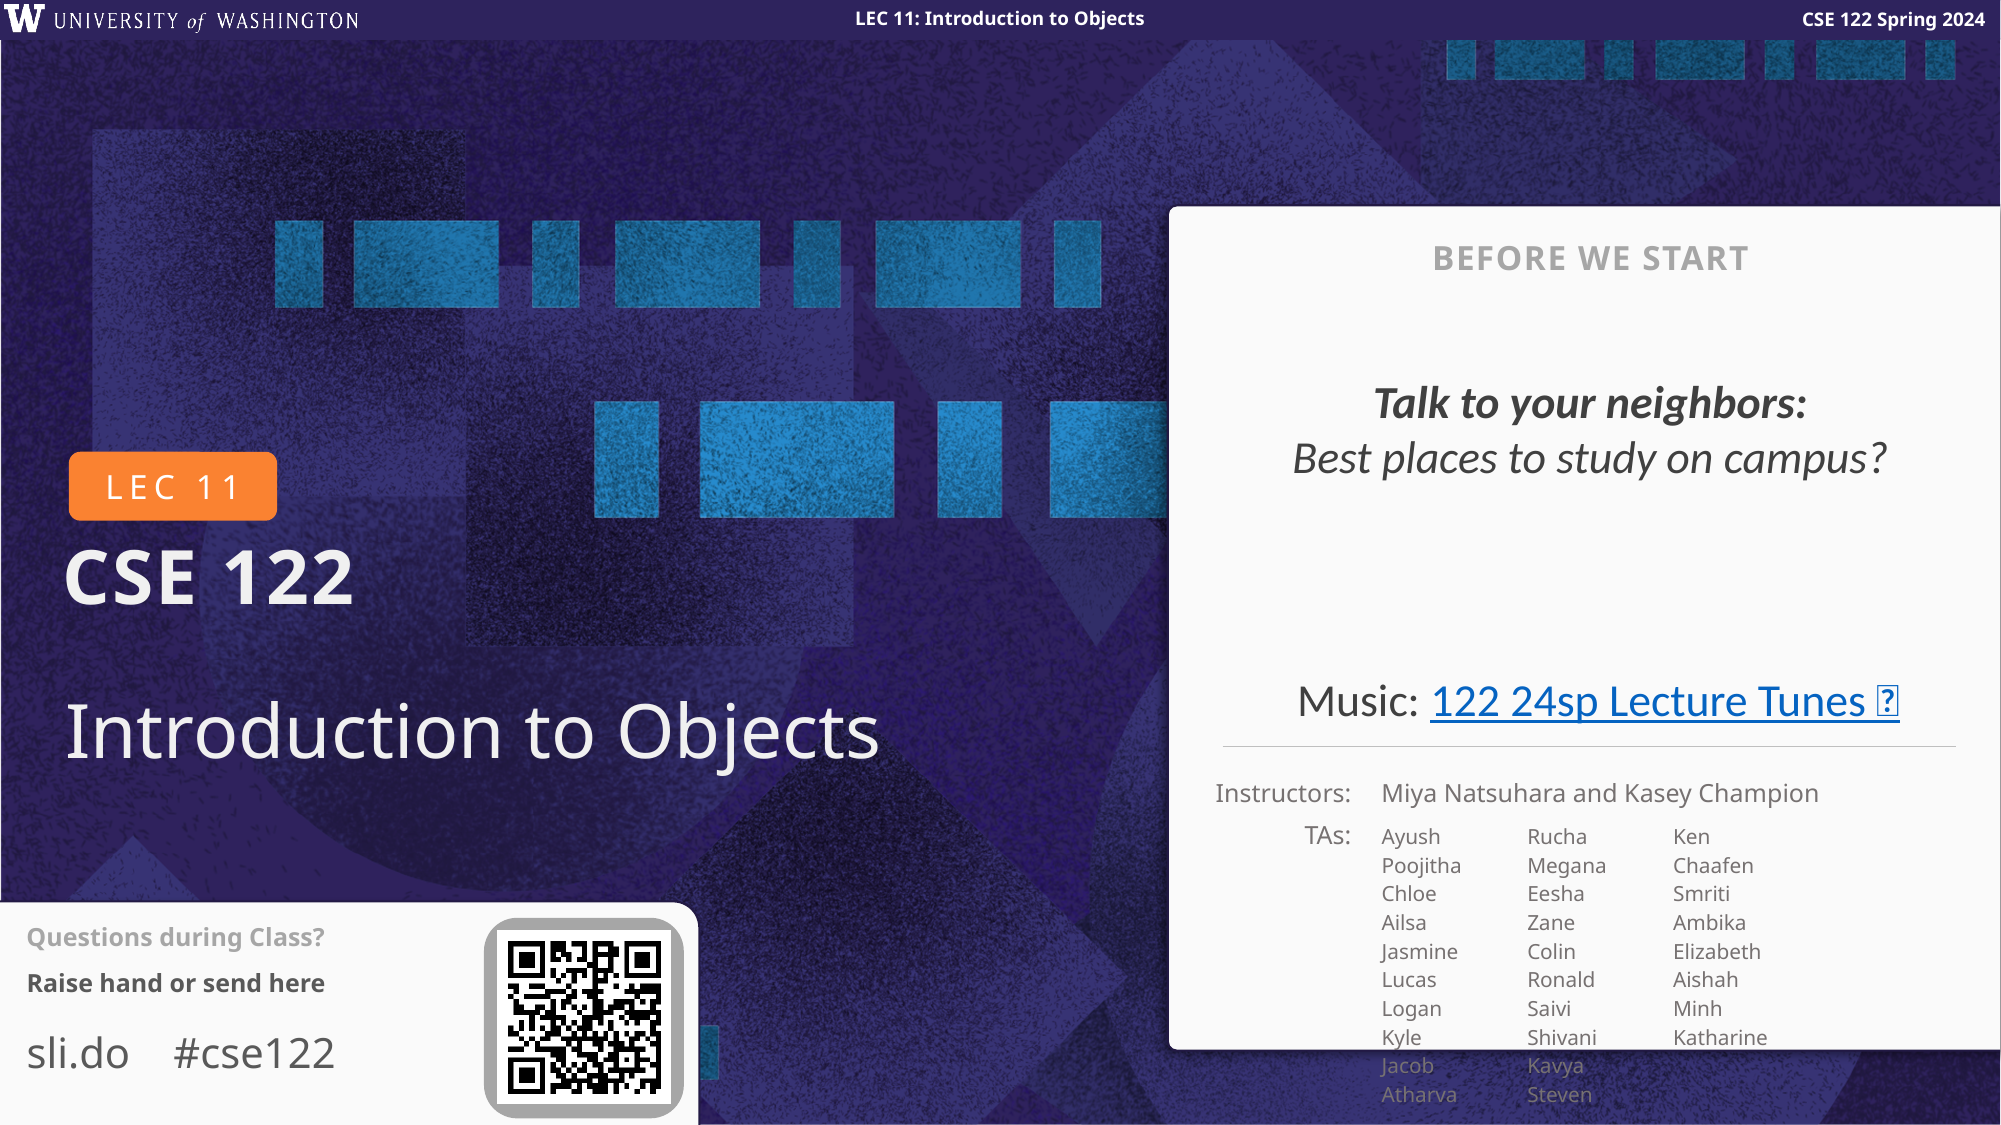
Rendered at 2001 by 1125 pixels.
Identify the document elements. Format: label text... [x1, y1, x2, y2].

picture [497, 1007, 671, 1104]
title Introduction to Objects [50, 686, 1132, 1007]
text_box Talk to your neighbors: Best places to study on campus? [1223, 364, 1958, 490]
picture [0, 40, 2001, 1125]
text_box BEFORE WE START [1210, 230, 1971, 285]
picture [4, 4, 358, 33]
text_box Music: 122 24sp Lecture Tunes 🌼 [1260, 663, 1937, 734]
